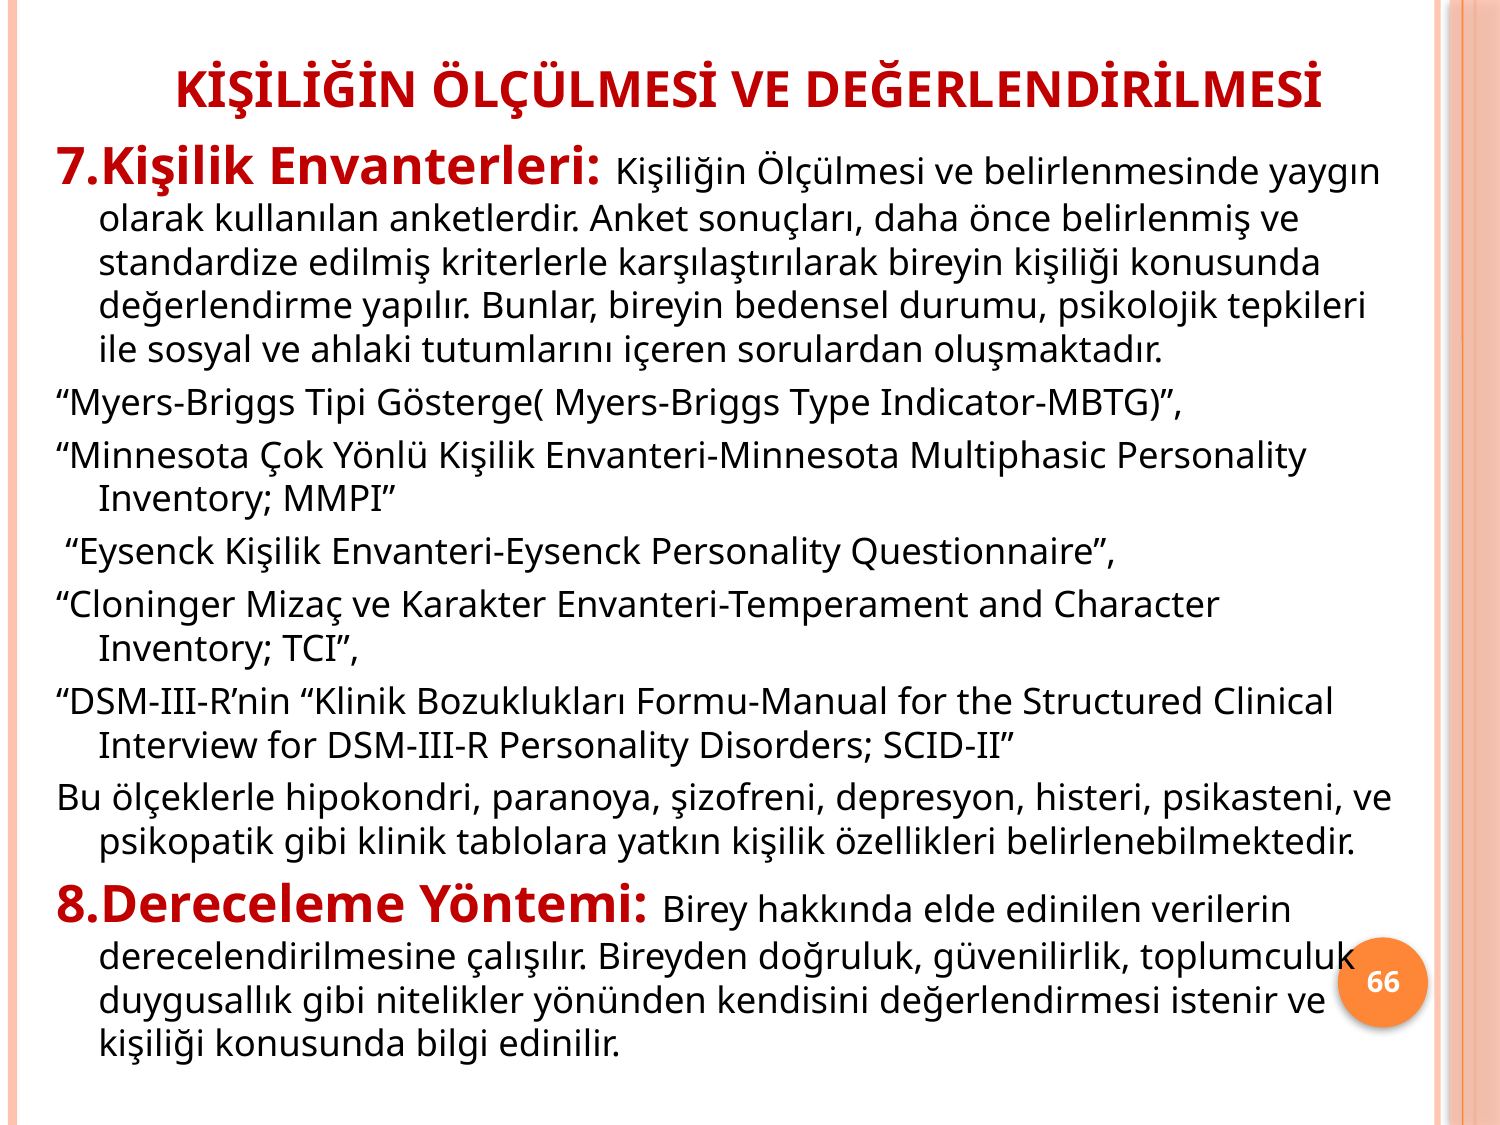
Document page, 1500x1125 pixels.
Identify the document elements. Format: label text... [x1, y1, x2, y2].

list 7.Kişilik Envanterleri: Kişiliğin Ölçülmesi ve belirlenmesinde yaygın olarak kullanılan anketlerdir. Anket sonuçları, daha önce belirlenmiş ve standardize edilmiş kriterlerle karşılaştırılarak bireyin kişiliği konusunda değerlendirme yapılır. Bunlar, bireyin bedensel durumu, psikolojik tepkileri ile sosyal ve ahlaki tutumlarını içeren sorulardan oluşmaktadır. “Myers-Briggs Tipi Gösterge( Myers-Briggs Type Indicator-MBTG)”, “Minnesota Çok Yönlü Kişilik Envanteri-Minnesota Multiphasic Personality Inventory; MMPI” “Eysenck Kişilik Envanteri-Eysenck Personality Questionnaire”, “Cloninger Mizaç ve Karakter Envanteri-Temperament and Character Inventory; TCI”, “DSM-III-R’nin “Klinik Bozuklukları Formu-Manual for the Structured Clinical Interview for DSM-III-R Personality Disorders; SCID-II” Bu ölçeklerle hipokondri, paranoya, şizofreni, depresyon, histeri, psikasteni, ve psikopatik gibi klinik tablolara yatkın kişilik özellikleri belirlenebilmektedir. 8.Dereceleme Yöntemi: Birey hakkında elde edinilen verilerin derecelendirilmesine çalışılır. Bireyden doğruluk, güvenilirlik, toplumculuk duygusallık gibi nitelikler yönünden kendisini değerlendirmesi istenir ve kişiliği konusunda bilgi edinilir. [41, 125, 1412, 1094]
title Kişiliğin Ölçülmesi ve Değerlendirilmesi [75, 30, 1424, 126]
slide_number 66 [1333, 940, 1434, 1027]
